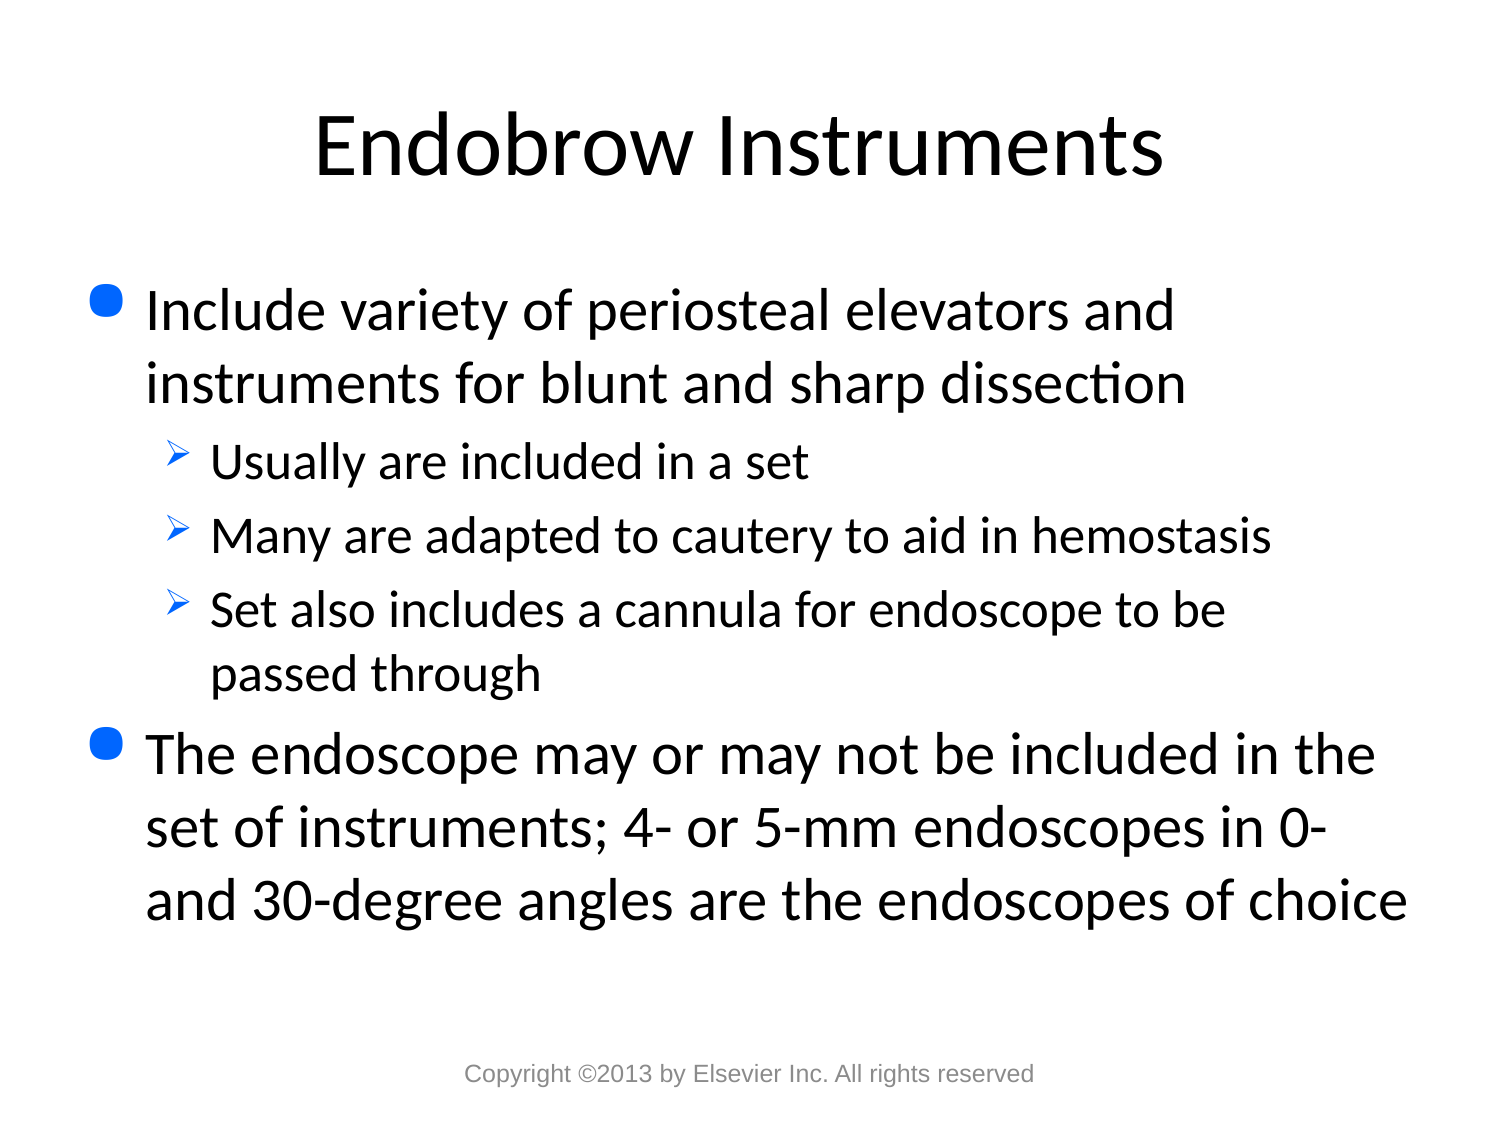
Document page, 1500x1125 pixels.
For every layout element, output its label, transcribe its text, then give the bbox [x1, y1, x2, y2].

title Endobrow Instruments [75, 45, 1425, 233]
footer Copyright ©2013 by Elsevier Inc. All rights reserved [381, 1042, 1119, 1103]
list Include variety of periosteal elevators and instruments for blunt and sharp dissection Usually are included in a set Many are adapted to cautery to aid in hemostasis Set also includes a cannula for endoscope to be passed through The endoscope may or may not be included in the set of instruments; 4- or 5-mm endoscopes in 0- and 30-degree angles are the endoscopes of choice [75, 262, 1425, 1005]
